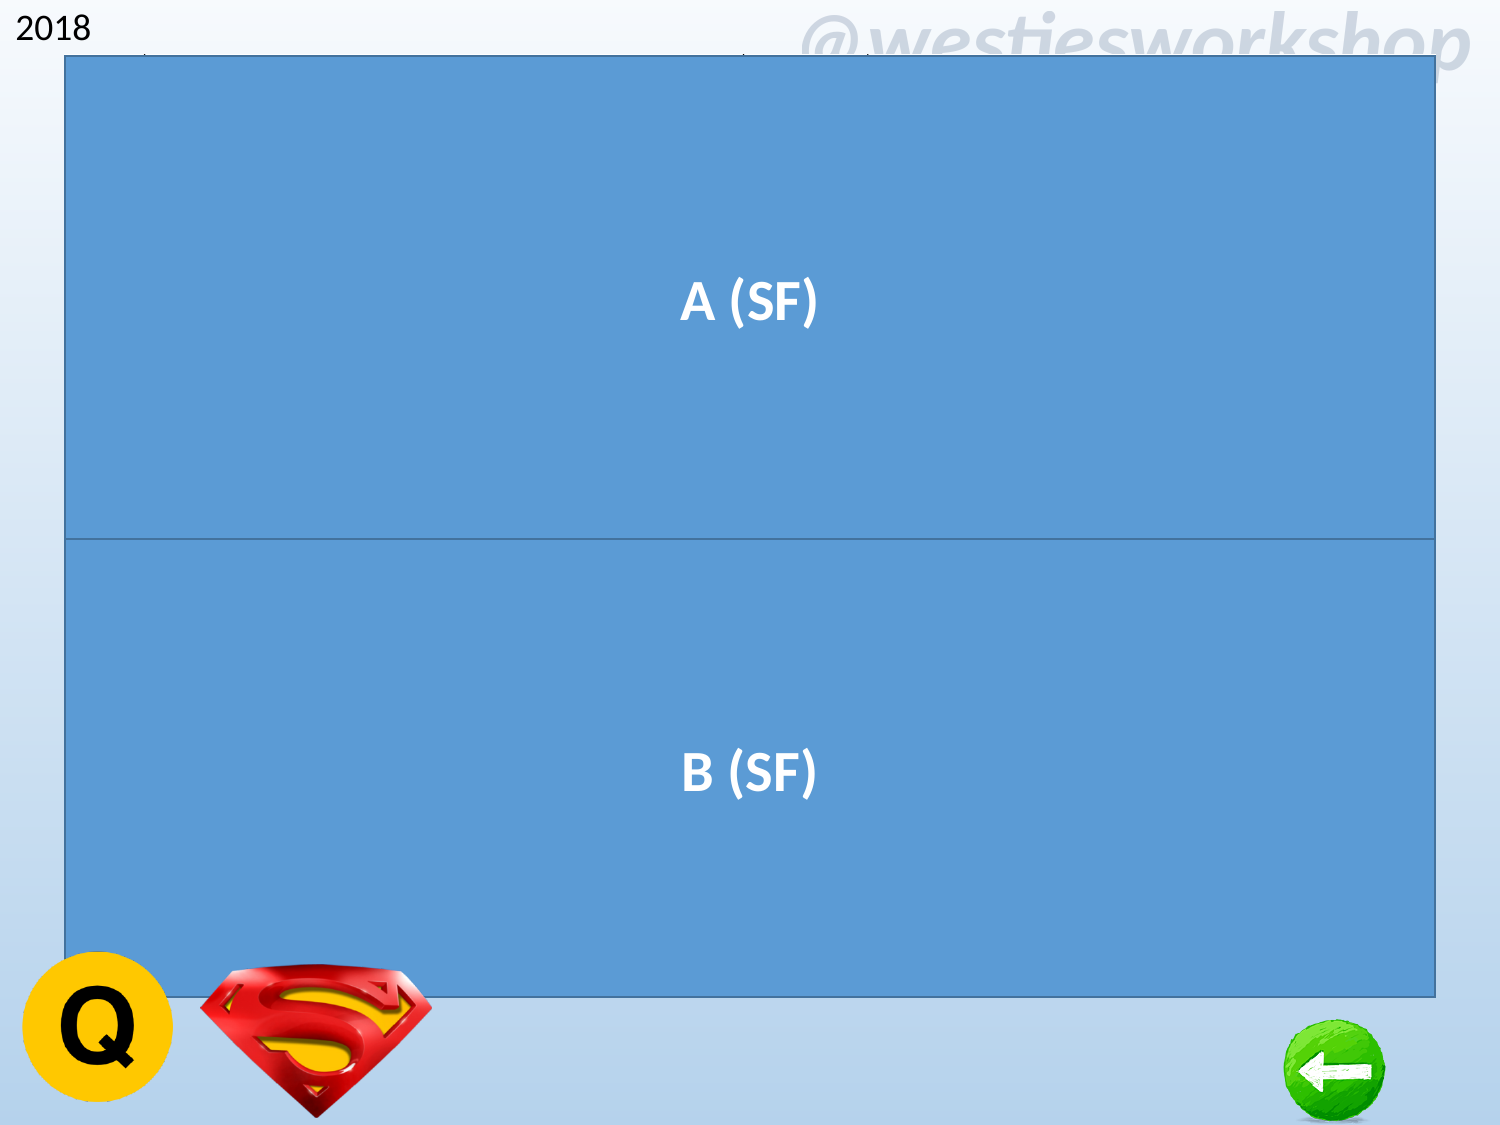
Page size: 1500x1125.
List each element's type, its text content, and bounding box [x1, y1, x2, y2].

picture [1281, 1019, 1387, 1125]
text_box B (SF) [432, 994, 1436, 998]
text_box 2018 [0, 0, 115, 56]
picture [0, 54, 1436, 1125]
